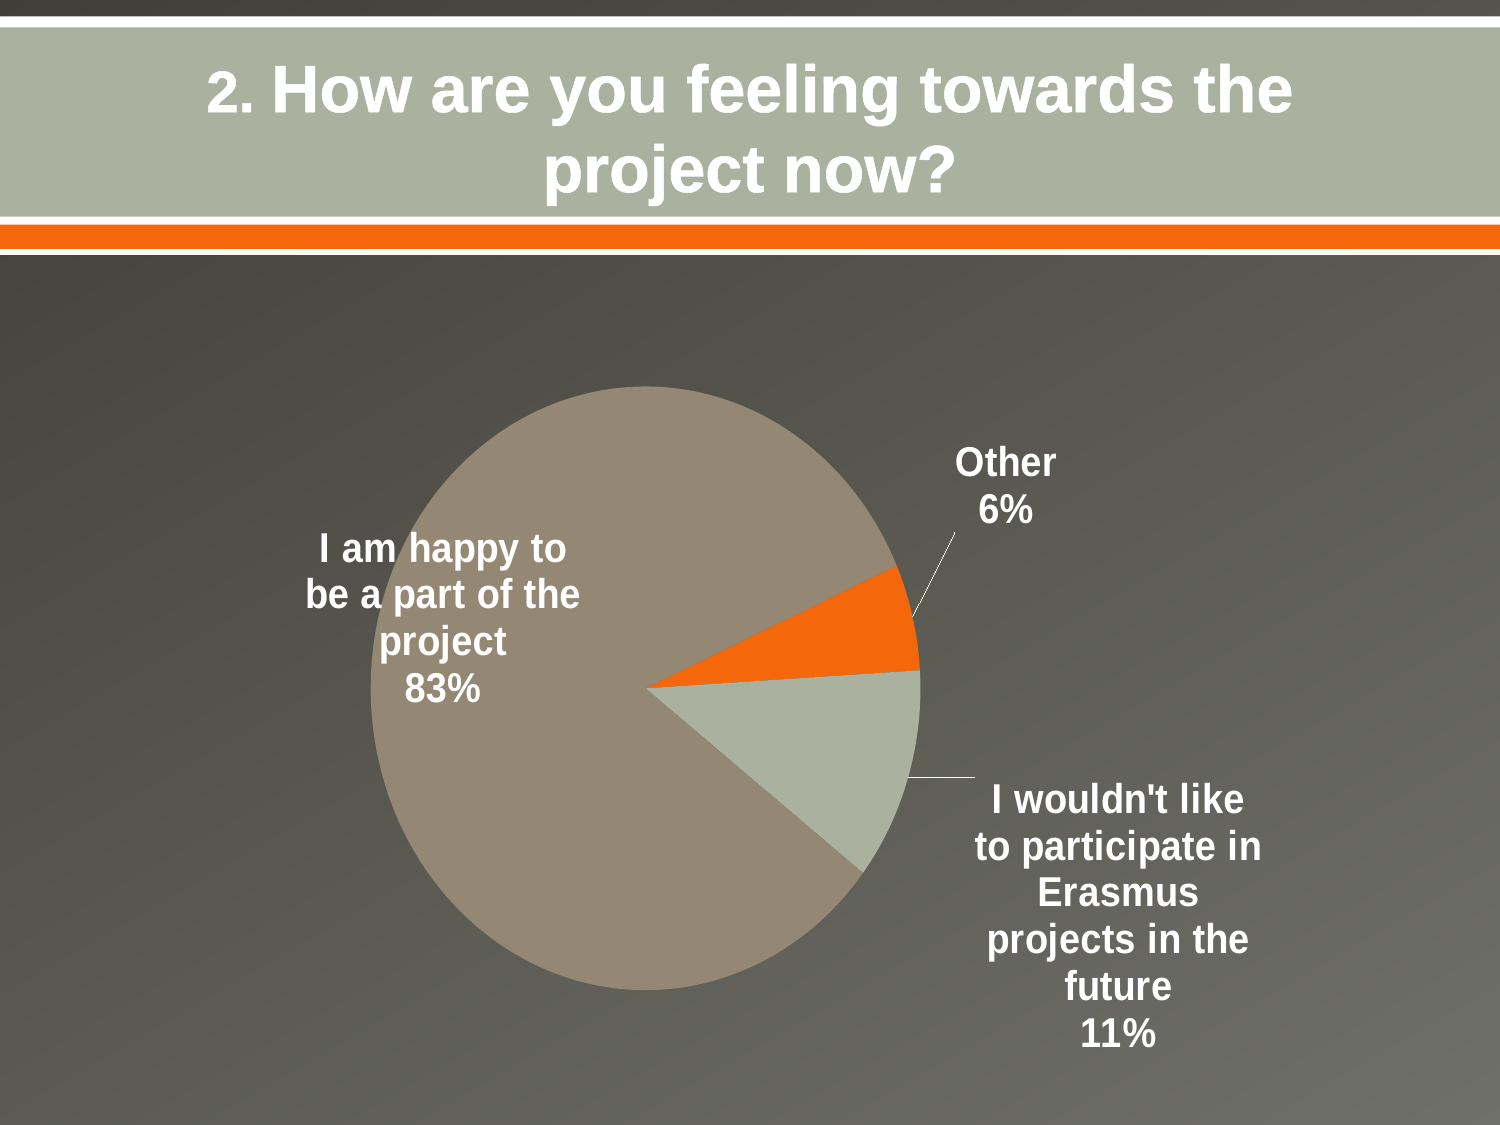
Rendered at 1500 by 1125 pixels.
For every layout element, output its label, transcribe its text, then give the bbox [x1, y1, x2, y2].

title 2. How are you feeling towards the project now? [75, 7, 1425, 244]
chart [88, 337, 1439, 1081]
